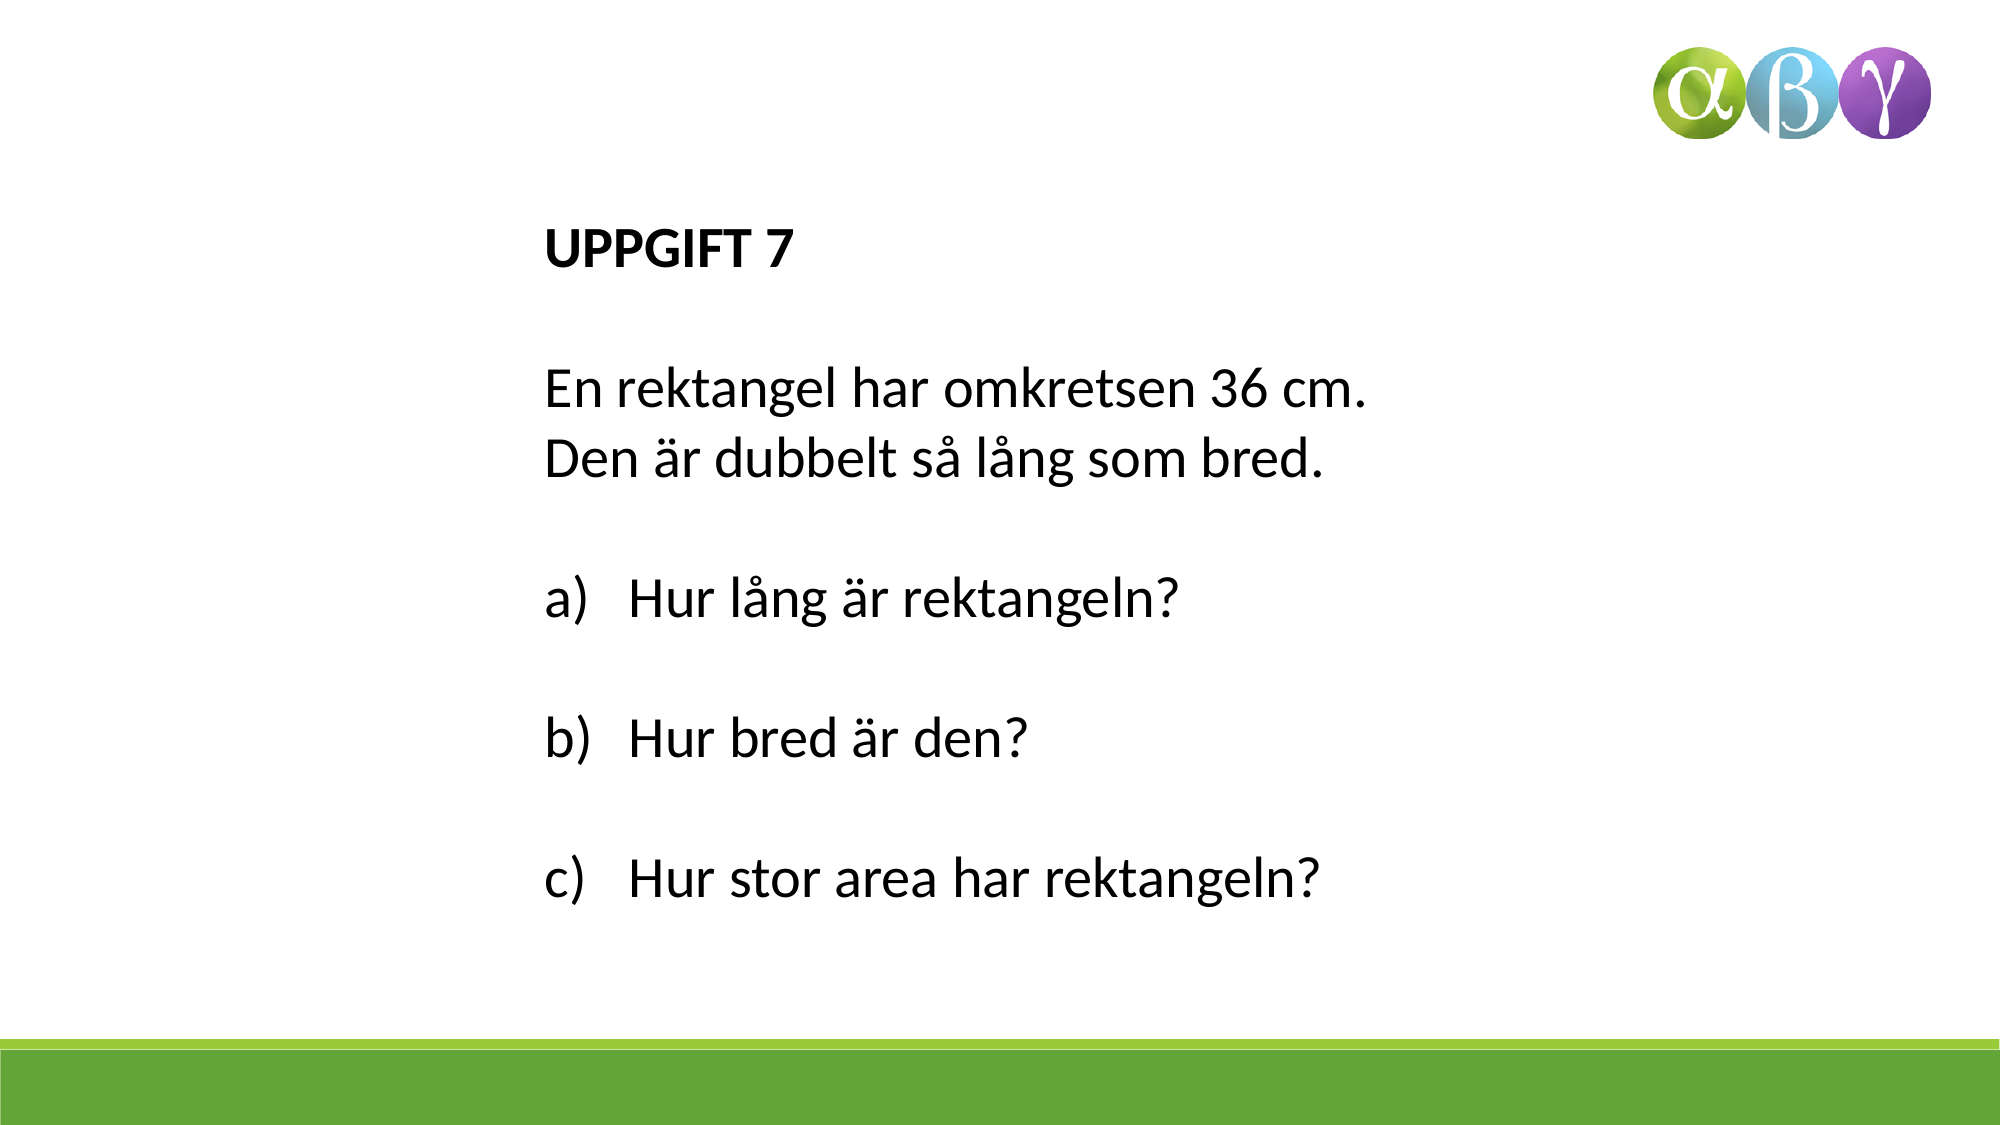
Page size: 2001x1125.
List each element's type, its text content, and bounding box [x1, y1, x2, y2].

picture [1652, 46, 1932, 140]
text_box UPPGIFT 7 En rektangel har omkretsen 36 cm. Den är dubbelt så lång som bred. Hur lång är rektangeln? Hur bred är den? Hur stor area har rektangeln? [529, 201, 1471, 916]
